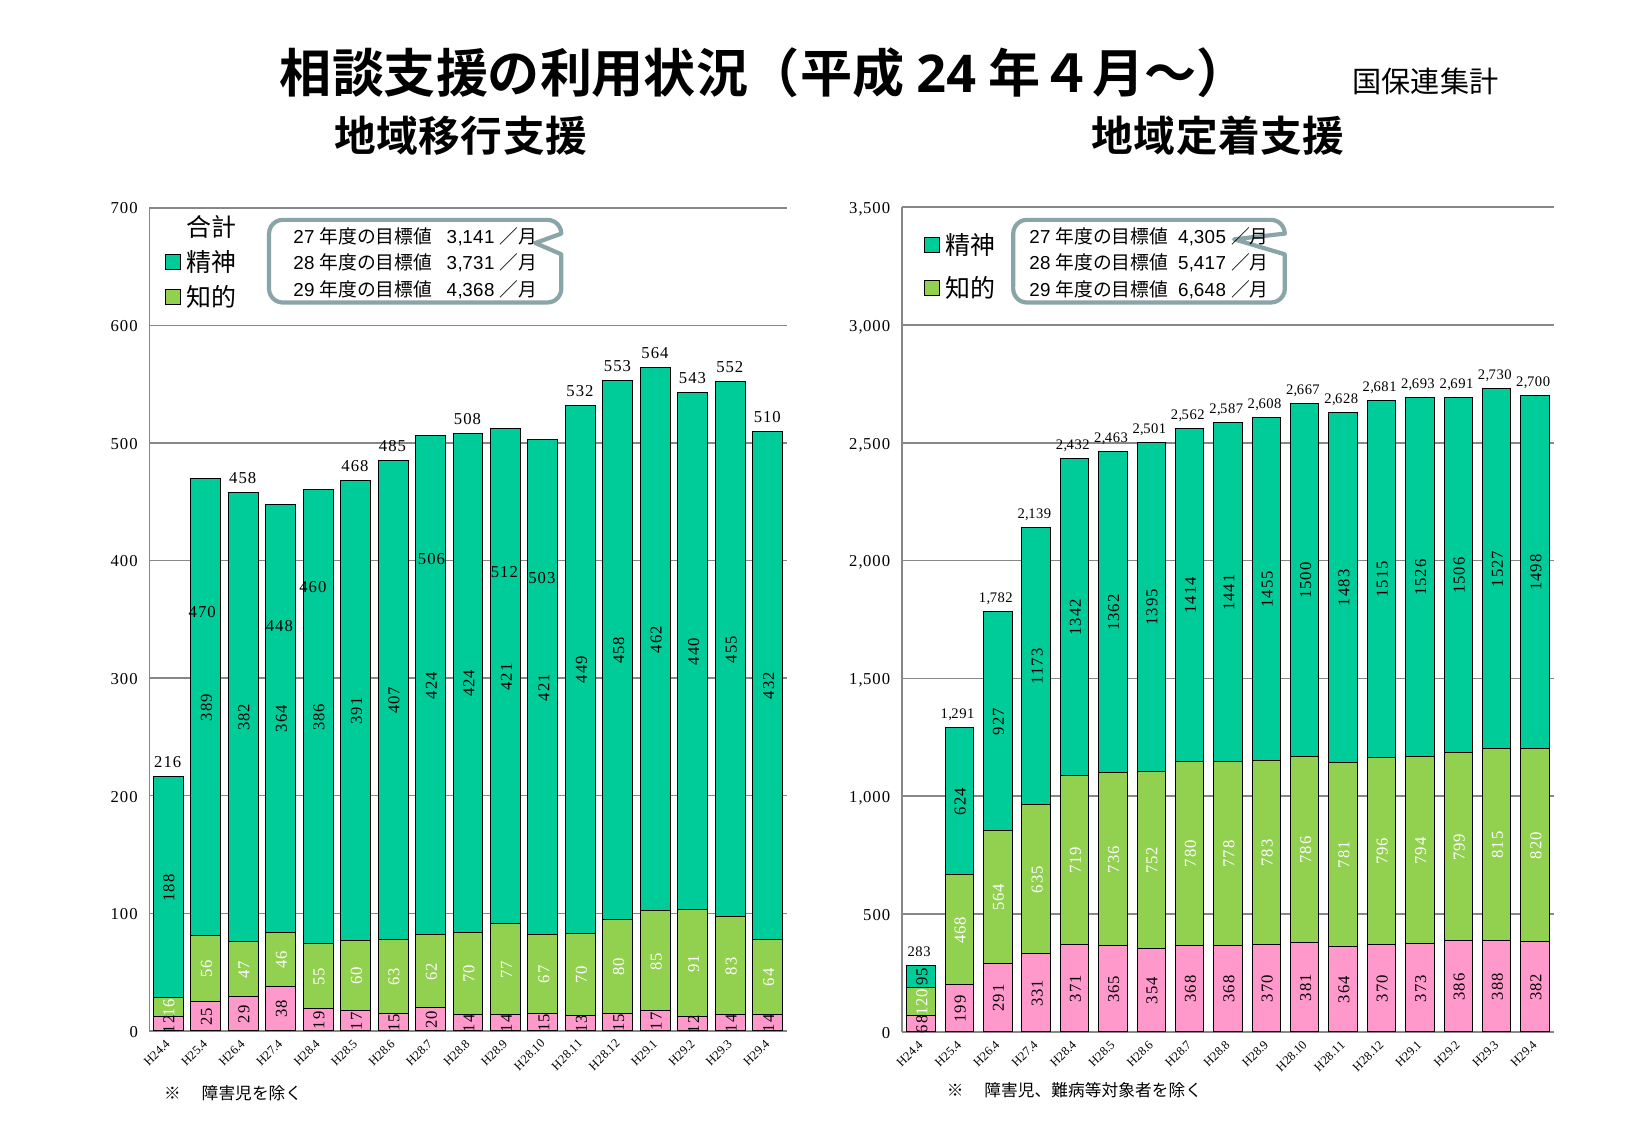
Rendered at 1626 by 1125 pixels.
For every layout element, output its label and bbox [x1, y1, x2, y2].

text_box [149, 1090, 755, 1111]
text_box [196, 22, 1582, 121]
chart [68, 89, 1569, 1090]
text_box [932, 1072, 1604, 1107]
